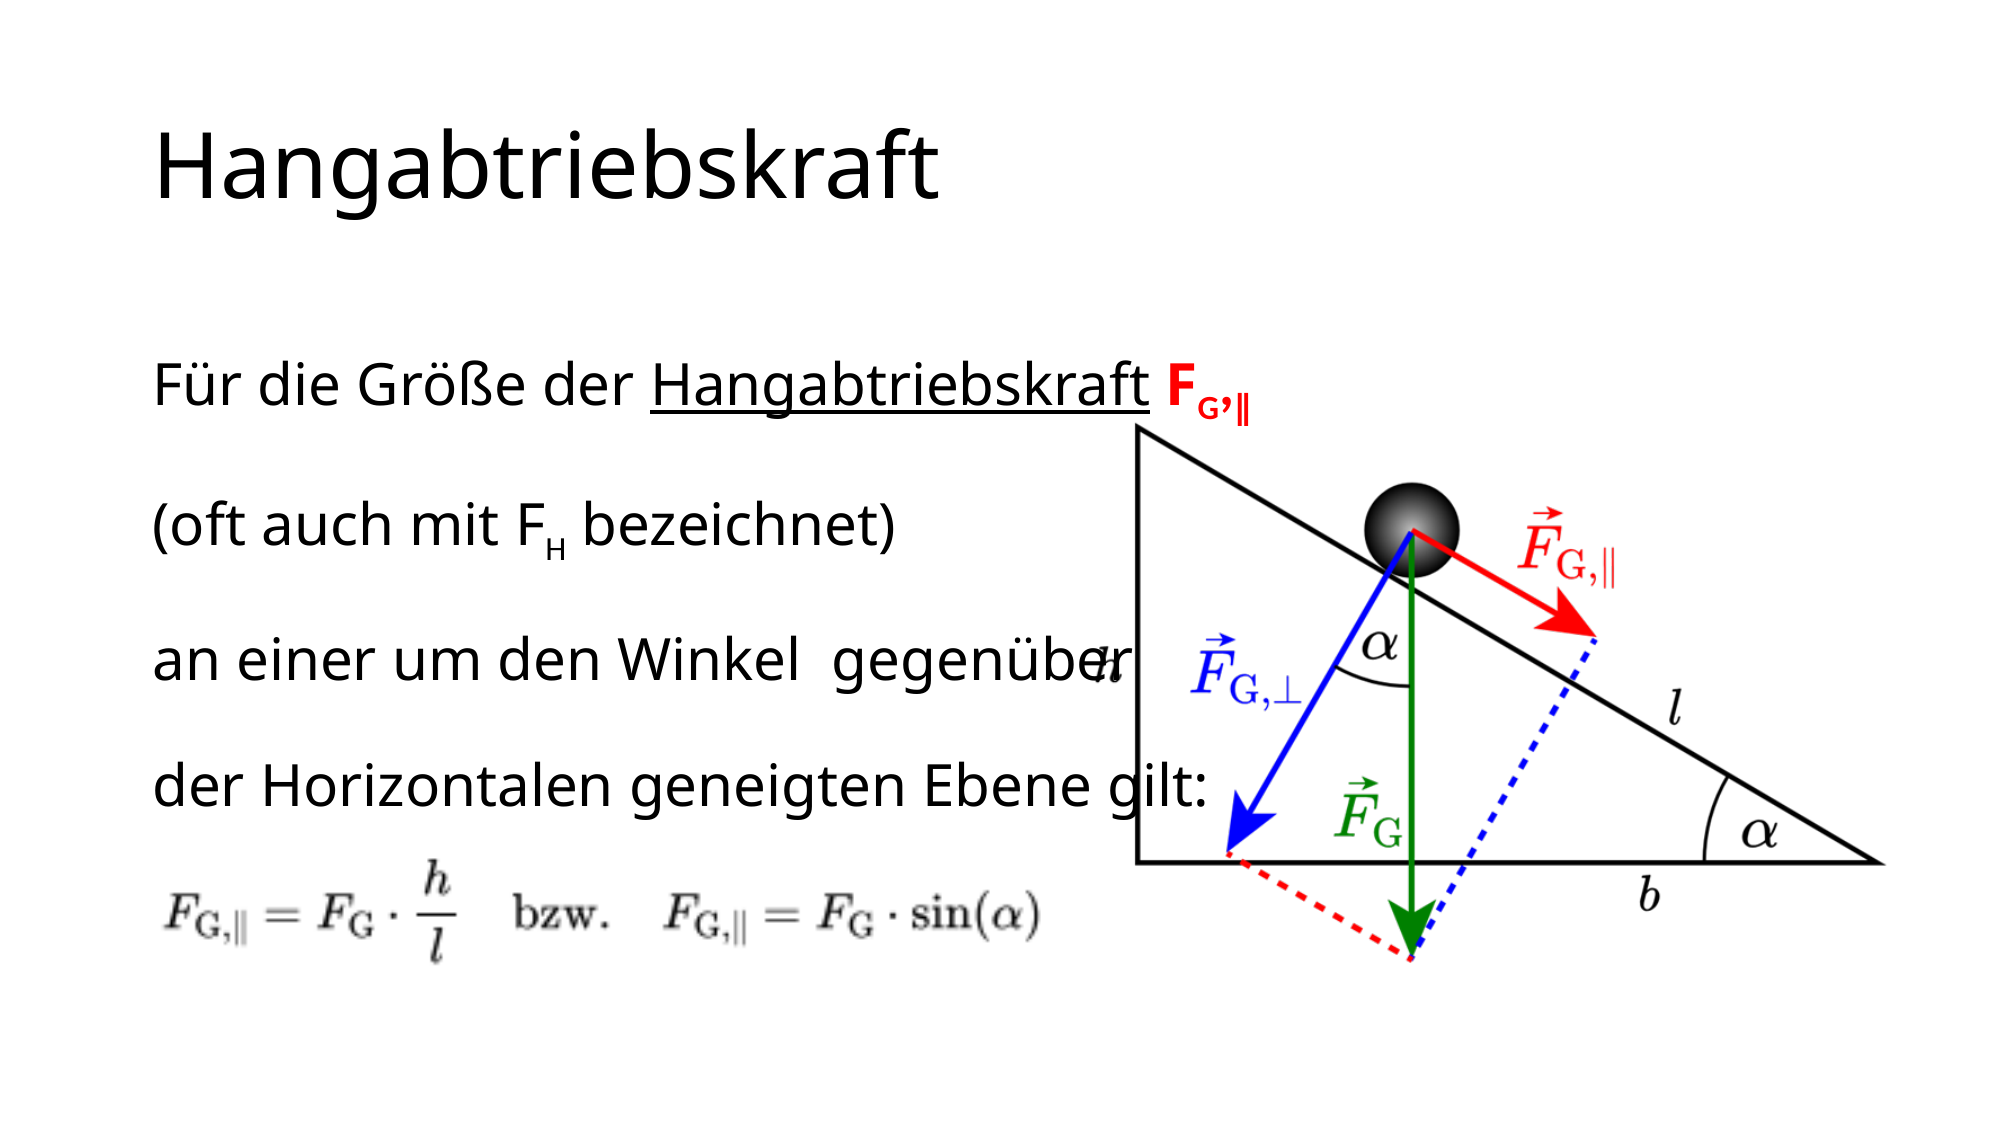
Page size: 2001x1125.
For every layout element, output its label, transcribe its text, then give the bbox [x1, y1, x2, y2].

picture [137, 843, 1058, 991]
picture [1089, 397, 1889, 991]
title Hangabtriebskraft [137, 59, 1863, 278]
